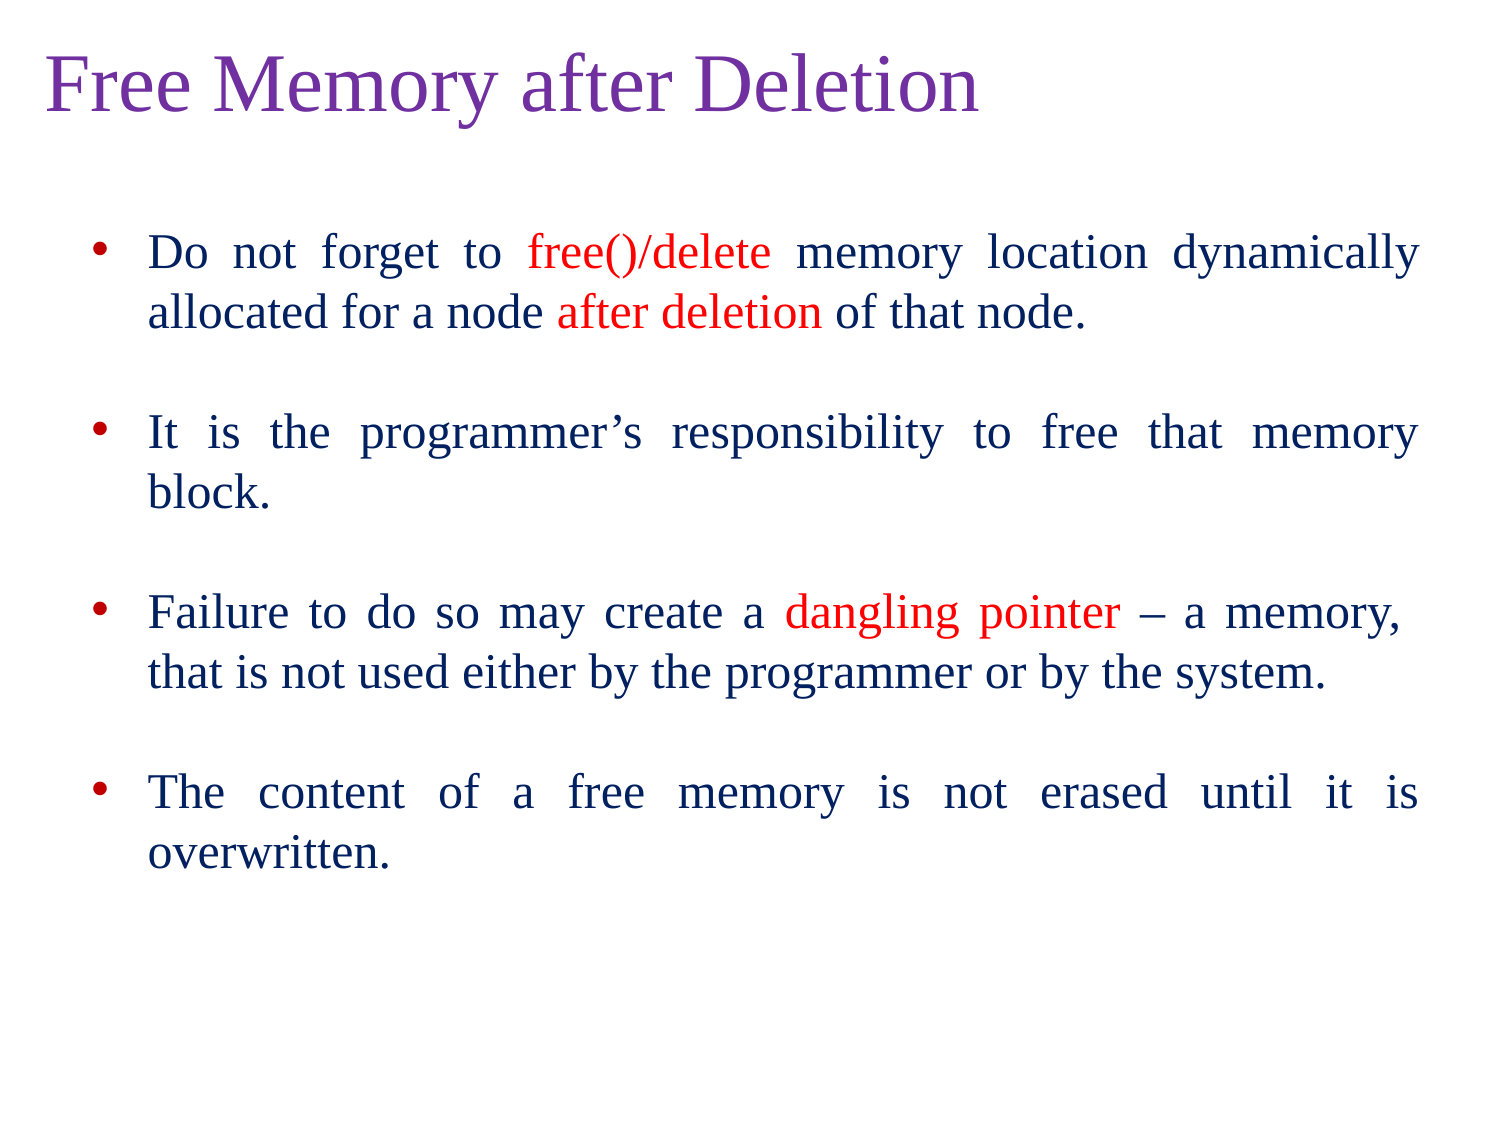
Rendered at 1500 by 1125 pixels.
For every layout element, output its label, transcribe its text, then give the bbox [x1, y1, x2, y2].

title Free Memory after Deletion [29, 30, 1459, 138]
text_box Do not forget to free()/delete memory location dynamically allocated for a node after deletion of that node. It is the programmer’s responsibility to free that memory block. Failure to do so may create a dangling pointer – a memory, that is not used either by the programmer or by the system. The content of a free memory is not erased until it is overwritten. [76, 210, 1436, 886]
